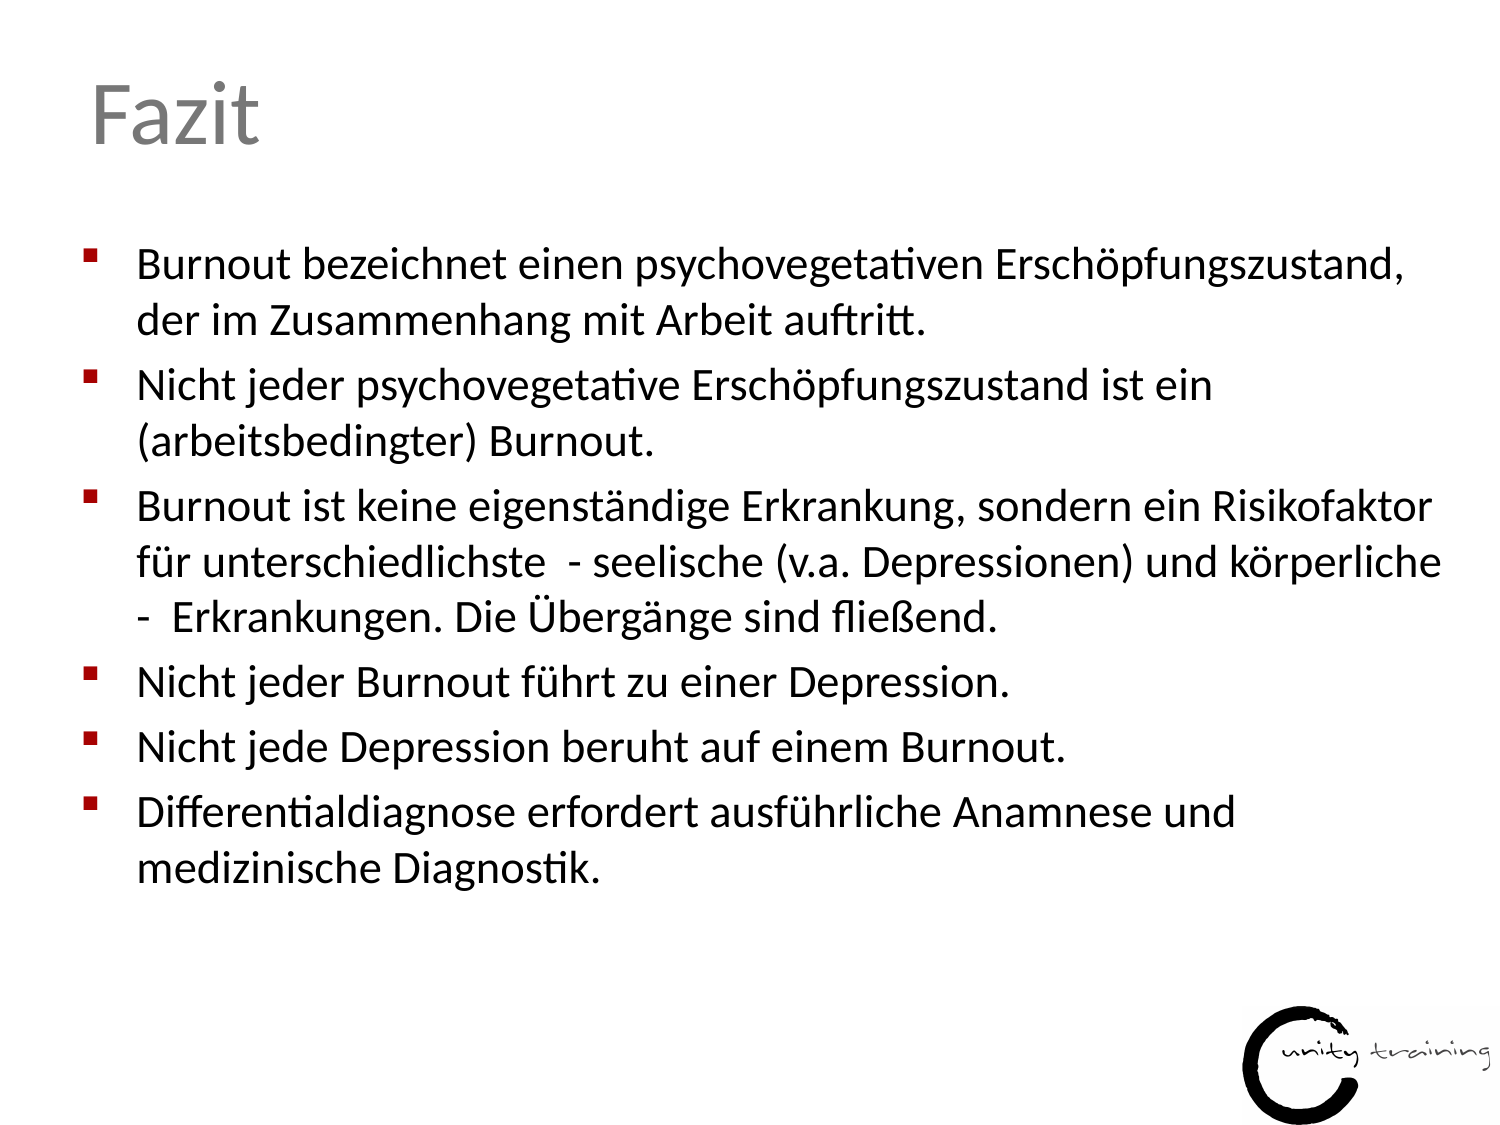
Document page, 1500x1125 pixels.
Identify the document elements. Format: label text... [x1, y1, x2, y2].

title Fazit [75, 45, 1425, 160]
list Burnout bezeichnet einen psychovegetativen Erschöpfungszustand, der im Zusammenhang mit Arbeit auftritt. Nicht jeder psychovegetative Erschöpfungszustand ist ein (arbeitsbedingter) Burnout. Burnout ist keine eigenständige Erkrankung, sondern ein Risikofaktor für unterschiedlichste - seelische (v.a. Depressionen) und körperliche - Erkrankungen. Die Übergänge sind fließend. Nicht jeder Burnout führt zu einer Depression. Nicht jede Depression beruht auf einem Burnout. Differentialdiagnose erfordert ausführliche Anamnese und medizinische Diagnostik. [64, 160, 1459, 904]
picture [1242, 1006, 1500, 1125]
